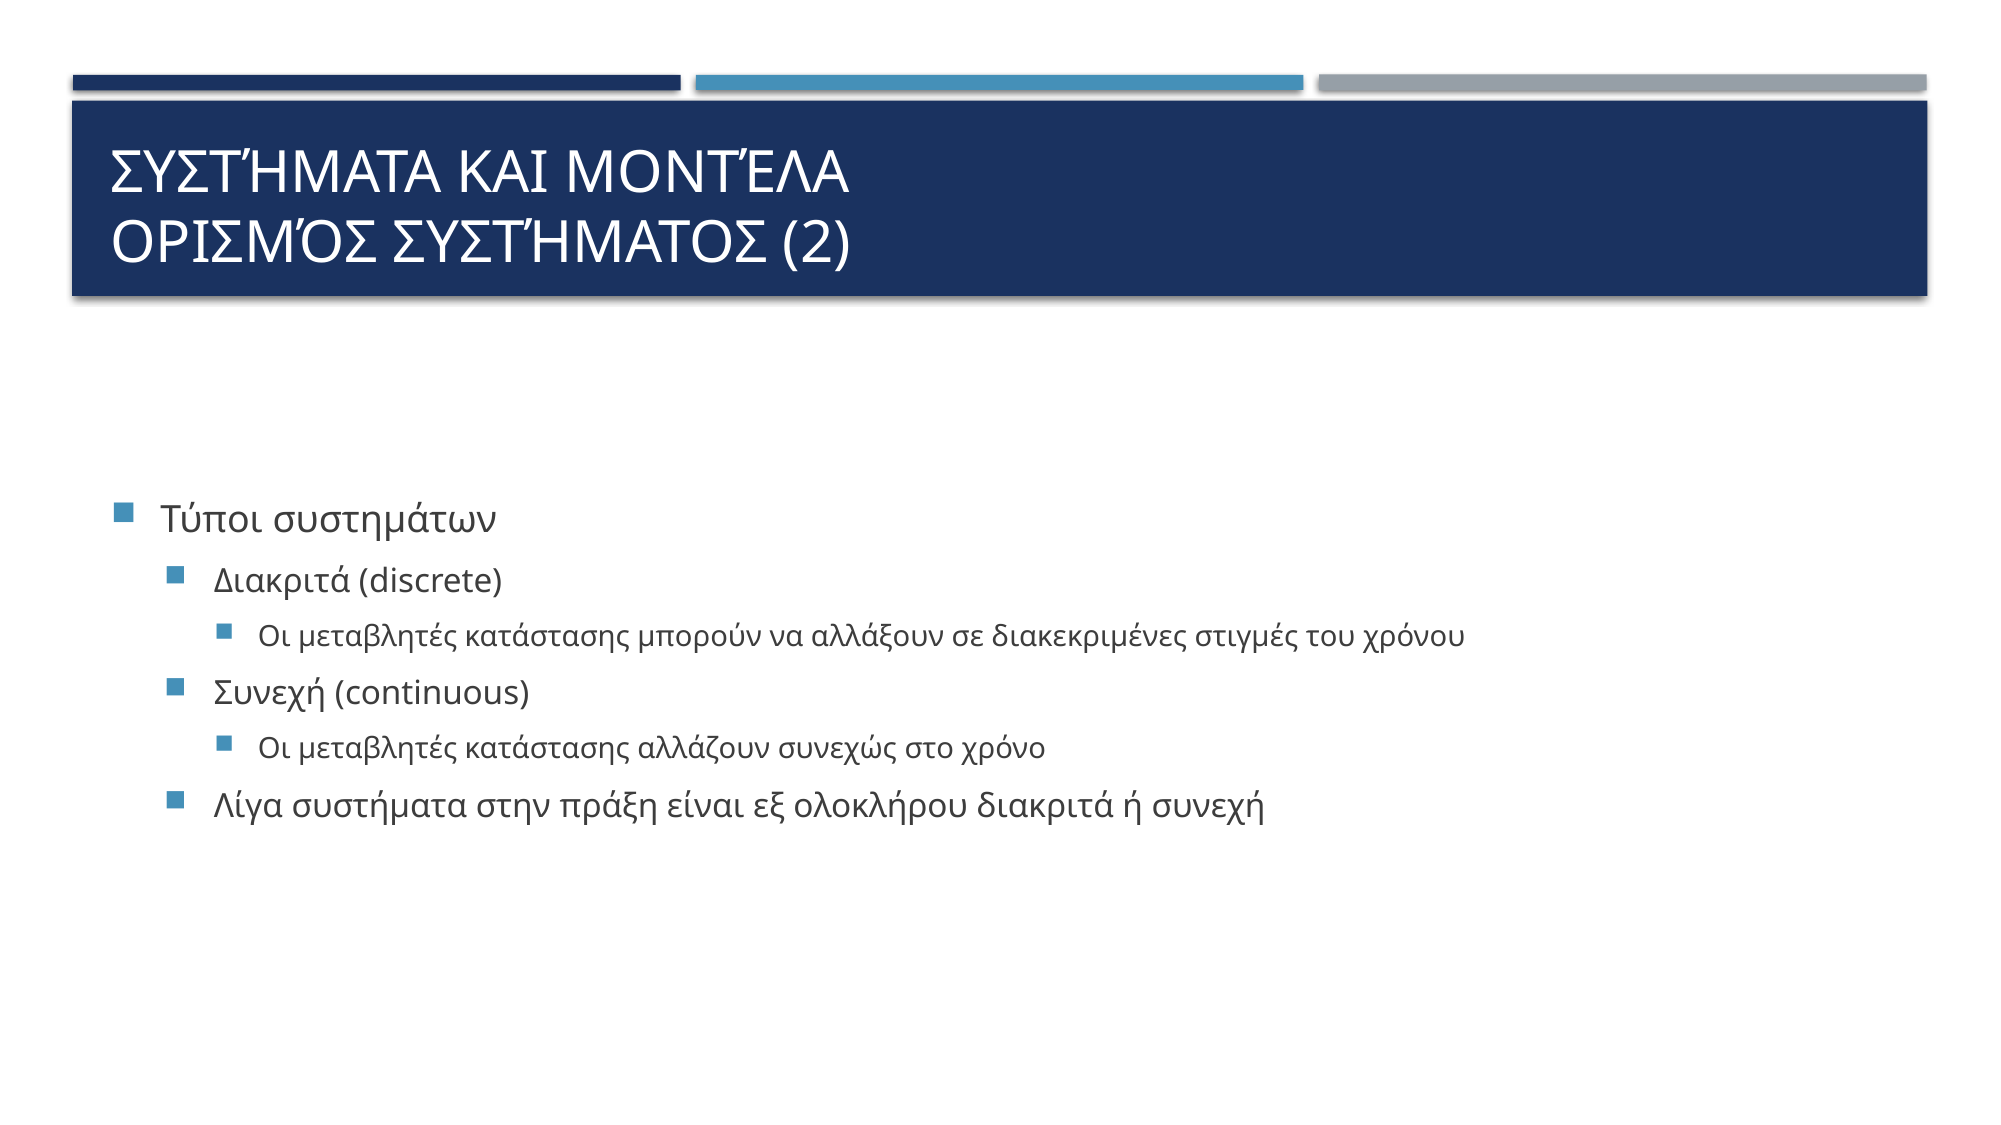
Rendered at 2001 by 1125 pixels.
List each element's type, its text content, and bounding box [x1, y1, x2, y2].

list Τύποι συστημάτων Διακριτά (discrete) Οι μεταβλητές κατάστασης μπορούν να αλλάξουν σε διακεκριμένες στιγμές του χρόνου Συνεχή (continuous) Οι μεταβλητές κατάστασης αλλάζουν συνεχώς στο χρόνο Λίγα συστήματα στην πράξη είναι εξ ολοκλήρου διακριτά ή συνεχή [95, 357, 1905, 962]
title Συστήματα και Μοντέλα Ορισμός Συστήματος (2) [95, 115, 1905, 282]
